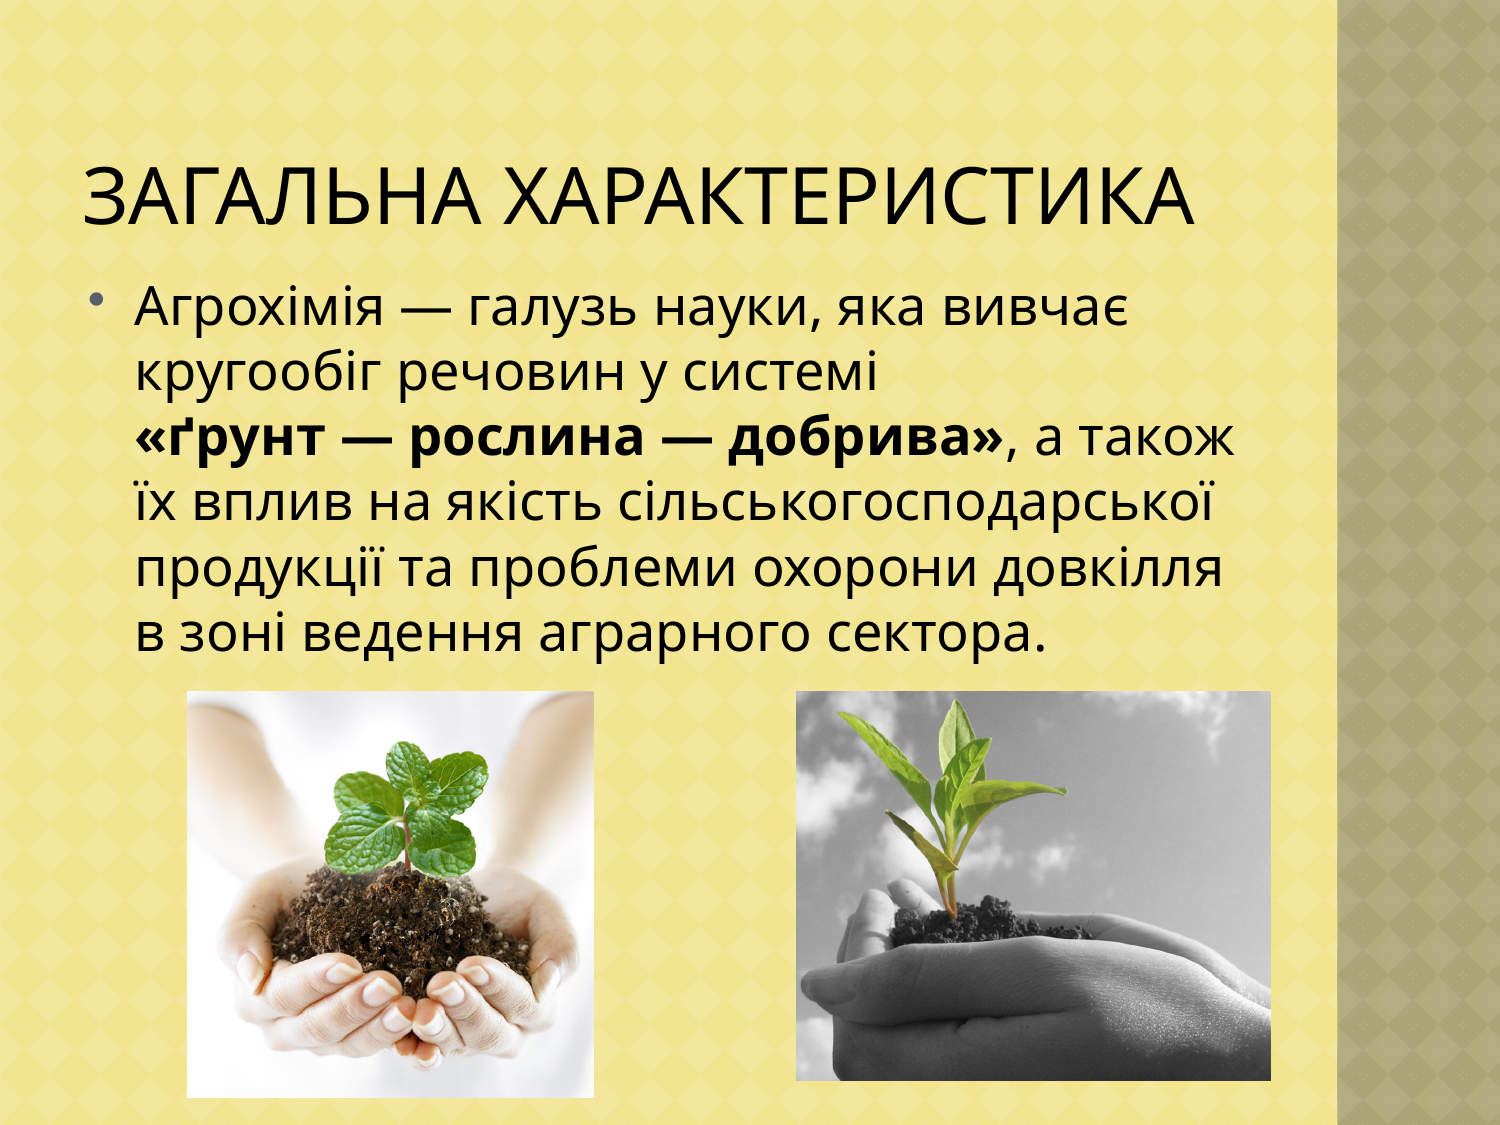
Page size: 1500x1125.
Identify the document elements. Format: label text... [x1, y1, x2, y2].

picture [187, 690, 595, 1099]
picture [796, 690, 1272, 1081]
list Агрохімія — галузь науки, яка вивчає кругообіг речовин у системі «ґрунт — рослина — добрива», а також їх вплив на якість сільськогосподарської продукції та проблеми охорони довкілля в зоні ведення аграрного сектора. [75, 264, 1263, 1059]
title Загальна характеристика [75, 52, 1263, 240]
